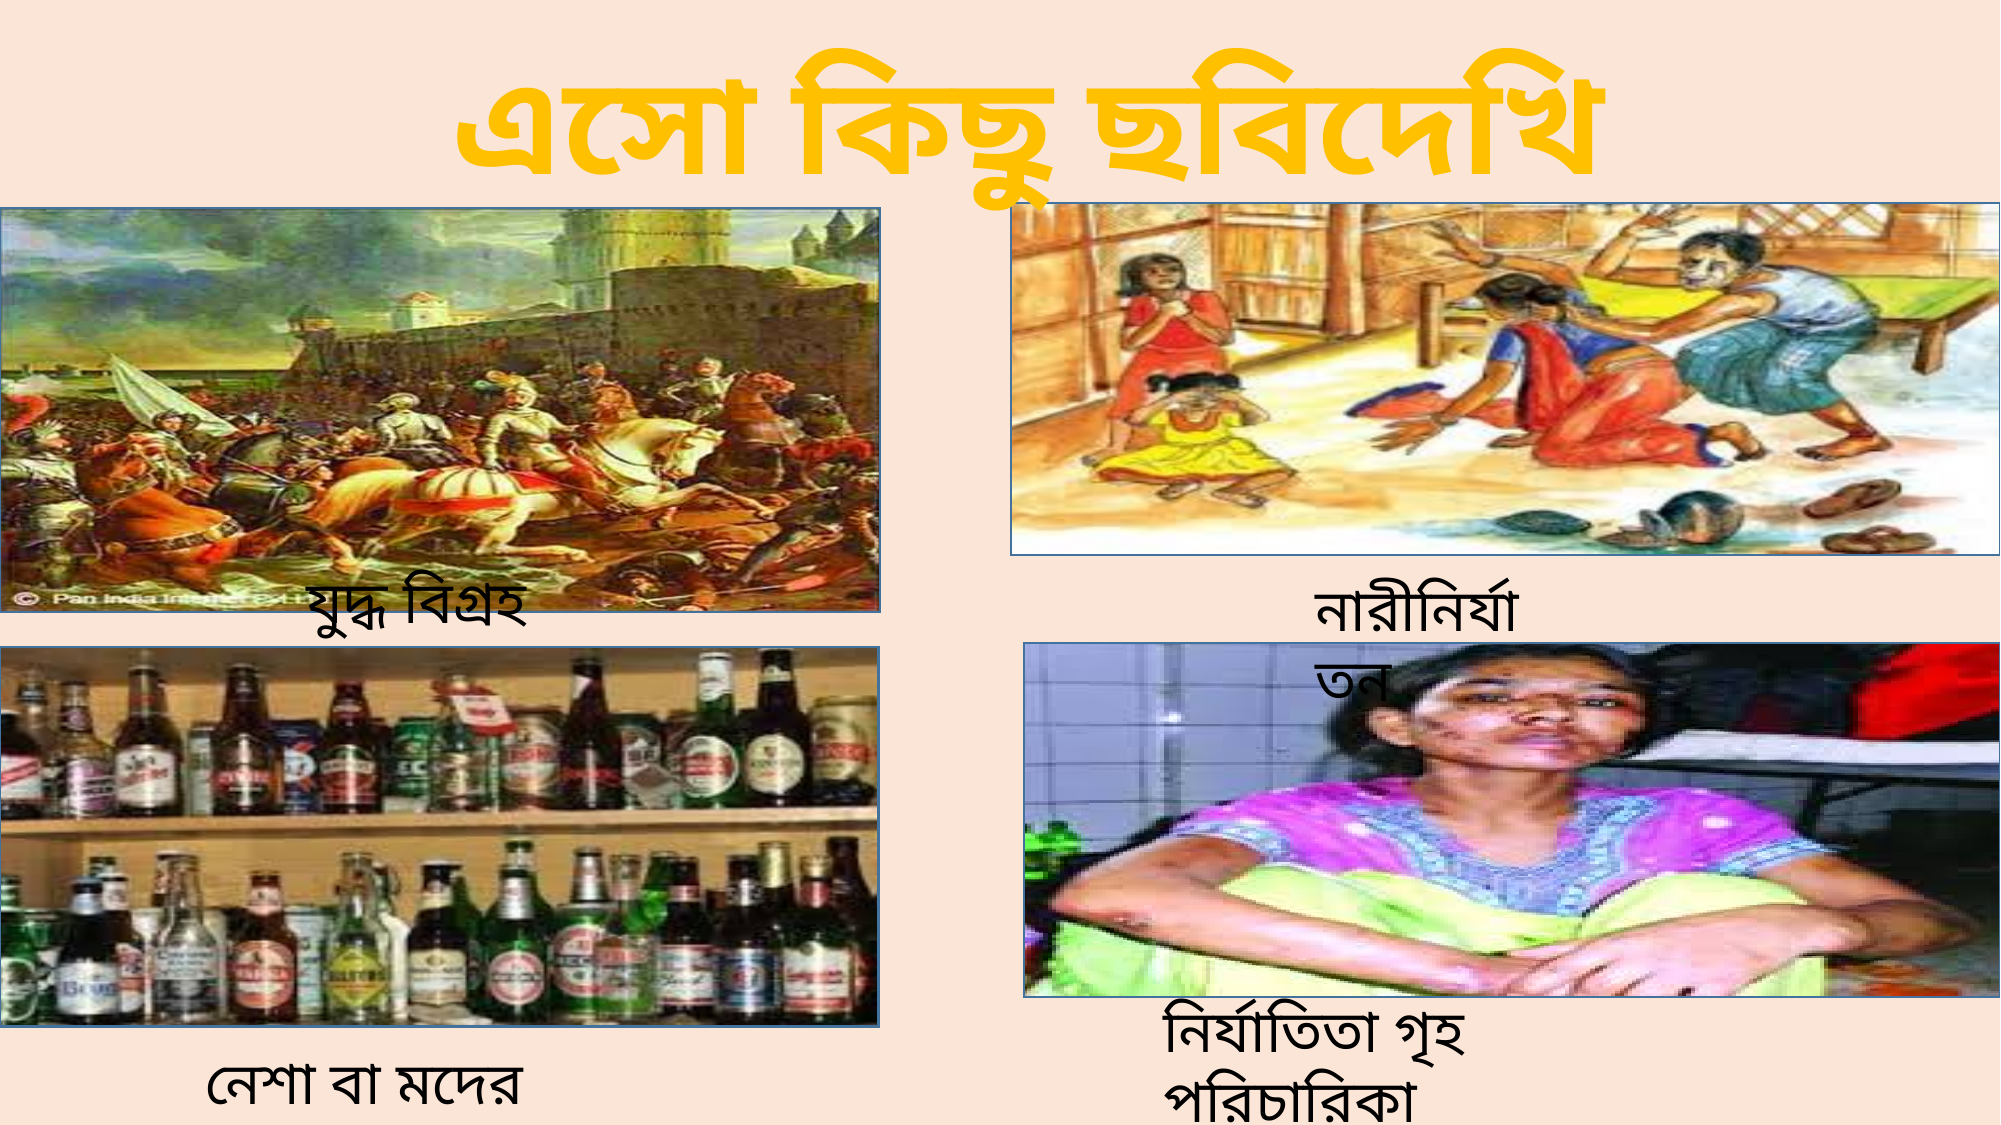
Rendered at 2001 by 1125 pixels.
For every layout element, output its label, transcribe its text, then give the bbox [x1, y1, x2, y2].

text_box যুদ্ধ বিগ্রহ [291, 557, 606, 713]
text_box [0, 646, 880, 1028]
text_box নারীনির্যাতন [1300, 566, 1558, 721]
text_box [1023, 642, 2000, 998]
text_box এসো কিছু ছবিদেখি [438, 30, 1656, 210]
text_box [1010, 202, 2000, 556]
text_box [0, 207, 881, 613]
text_box নির্যাতিতা গৃহ পরিচারিকা [1148, 986, 1650, 1125]
text_box নেশা বা মদের আসর [190, 1039, 630, 1125]
